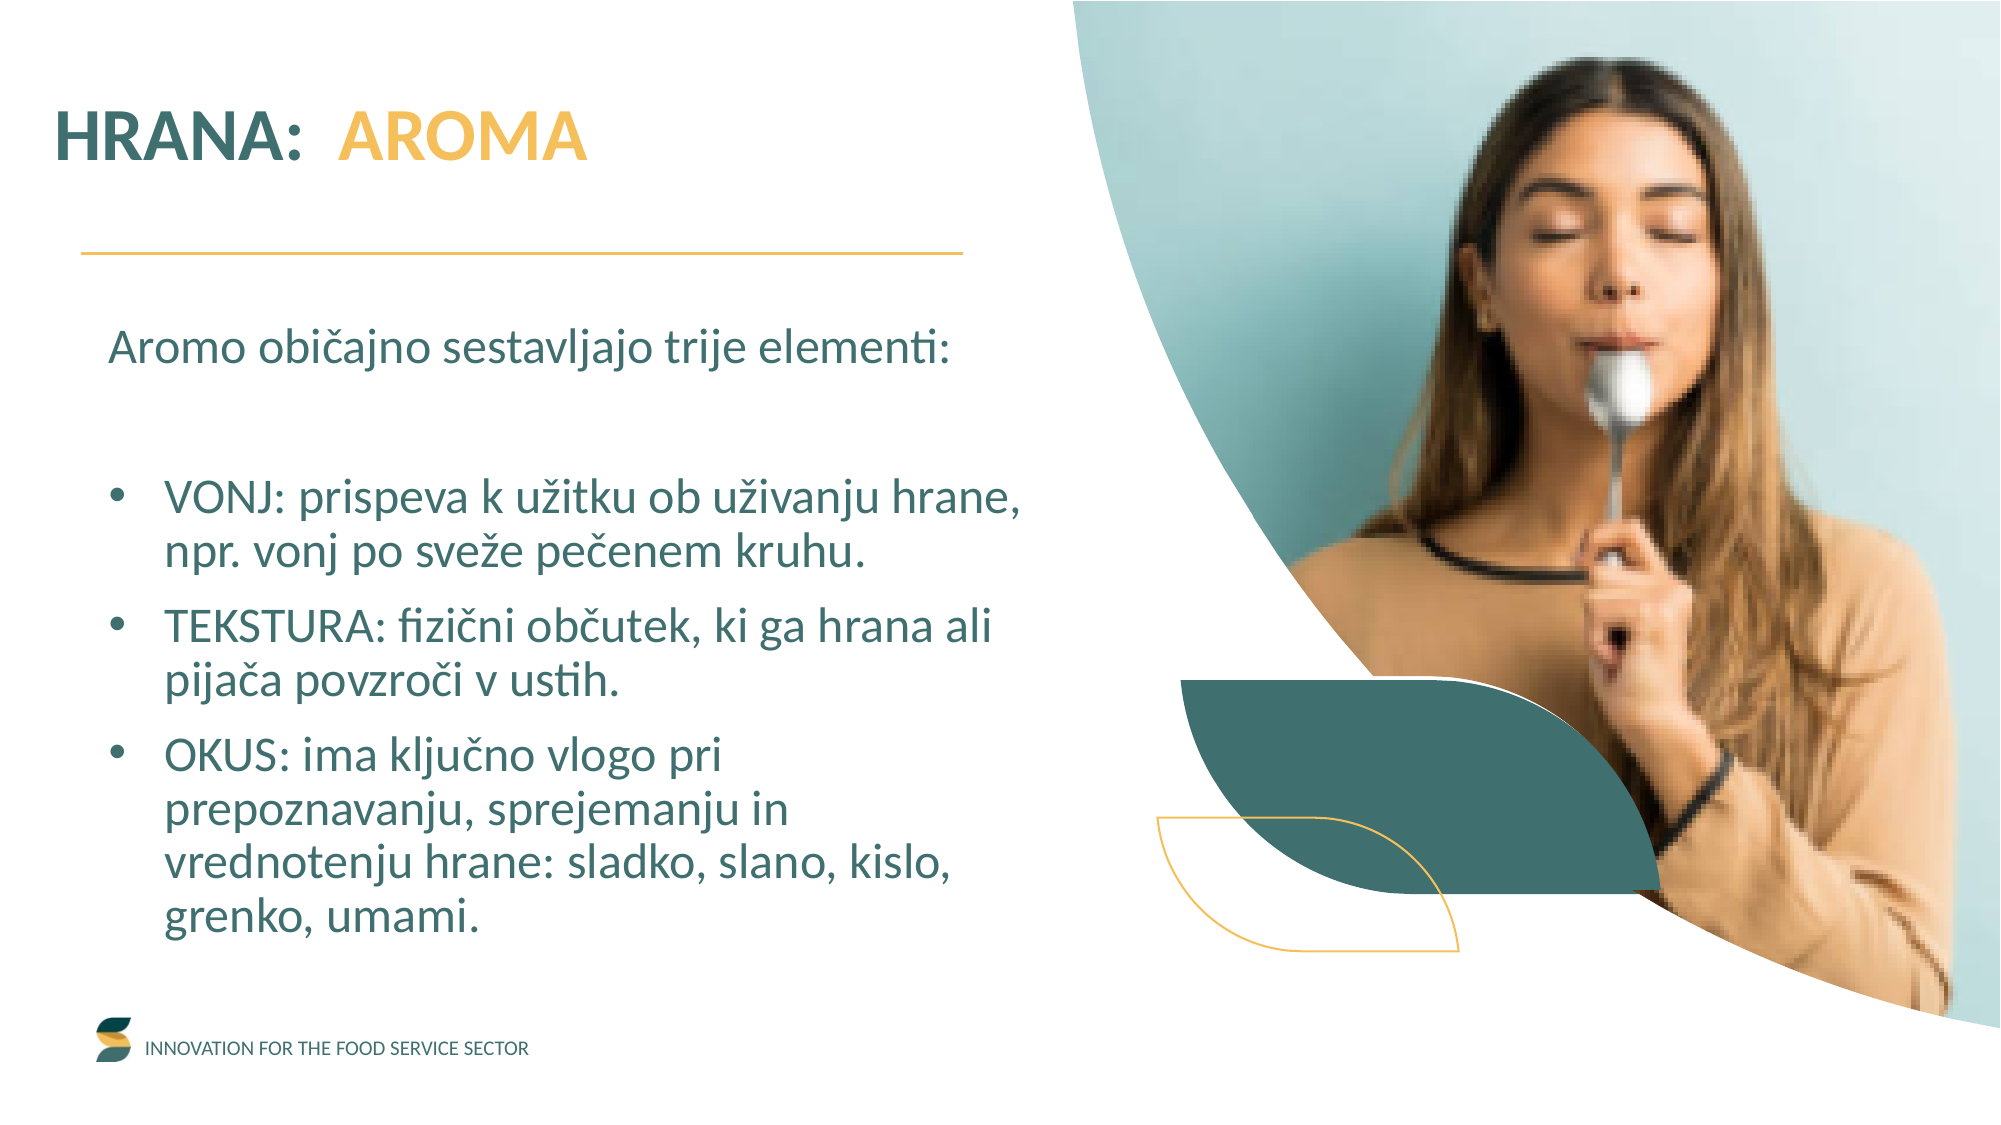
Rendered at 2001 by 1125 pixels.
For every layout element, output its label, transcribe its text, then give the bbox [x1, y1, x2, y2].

list HRANA: AROMA [39, 98, 1019, 270]
picture [1072, 0, 2000, 1029]
list Aromo običajno sestavljajo trije elementi: VONJ: prispeva k užitku ob uživanju hrane, npr. vonj po sveže pečenem kruhu. TEKSTURA: fizični občutek, ki ga hrana ali pijača povzroči v ustih. OKUS: ima ključno vlogo pri prepoznavanju, sprejemanju in vrednotenju hrane: sladko, slano, kislo, grenko, umami. [93, 313, 1046, 961]
picture [96, 1017, 131, 1062]
